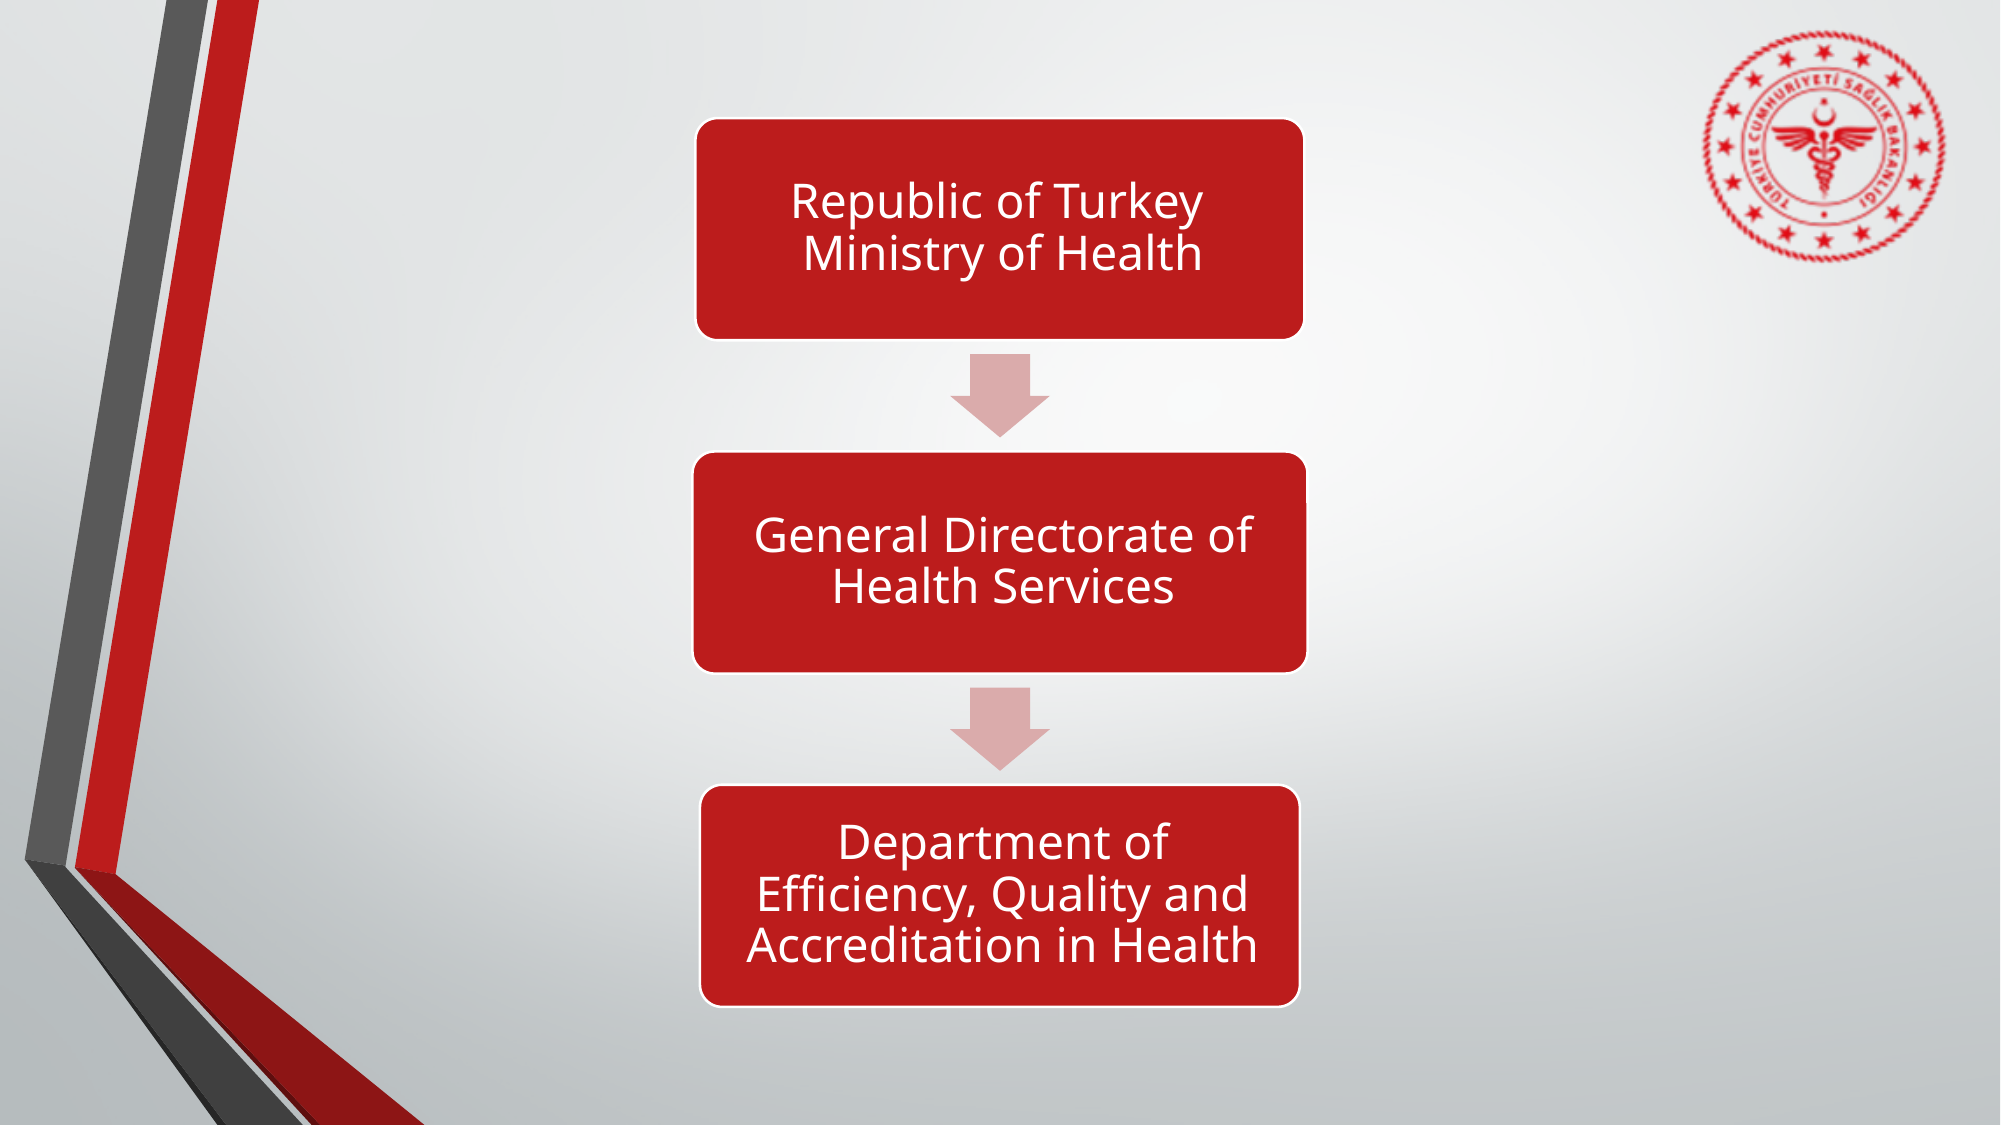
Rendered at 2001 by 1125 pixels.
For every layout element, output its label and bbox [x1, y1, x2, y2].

text_box [332, 117, 1667, 1008]
picture [1679, 8, 1971, 286]
